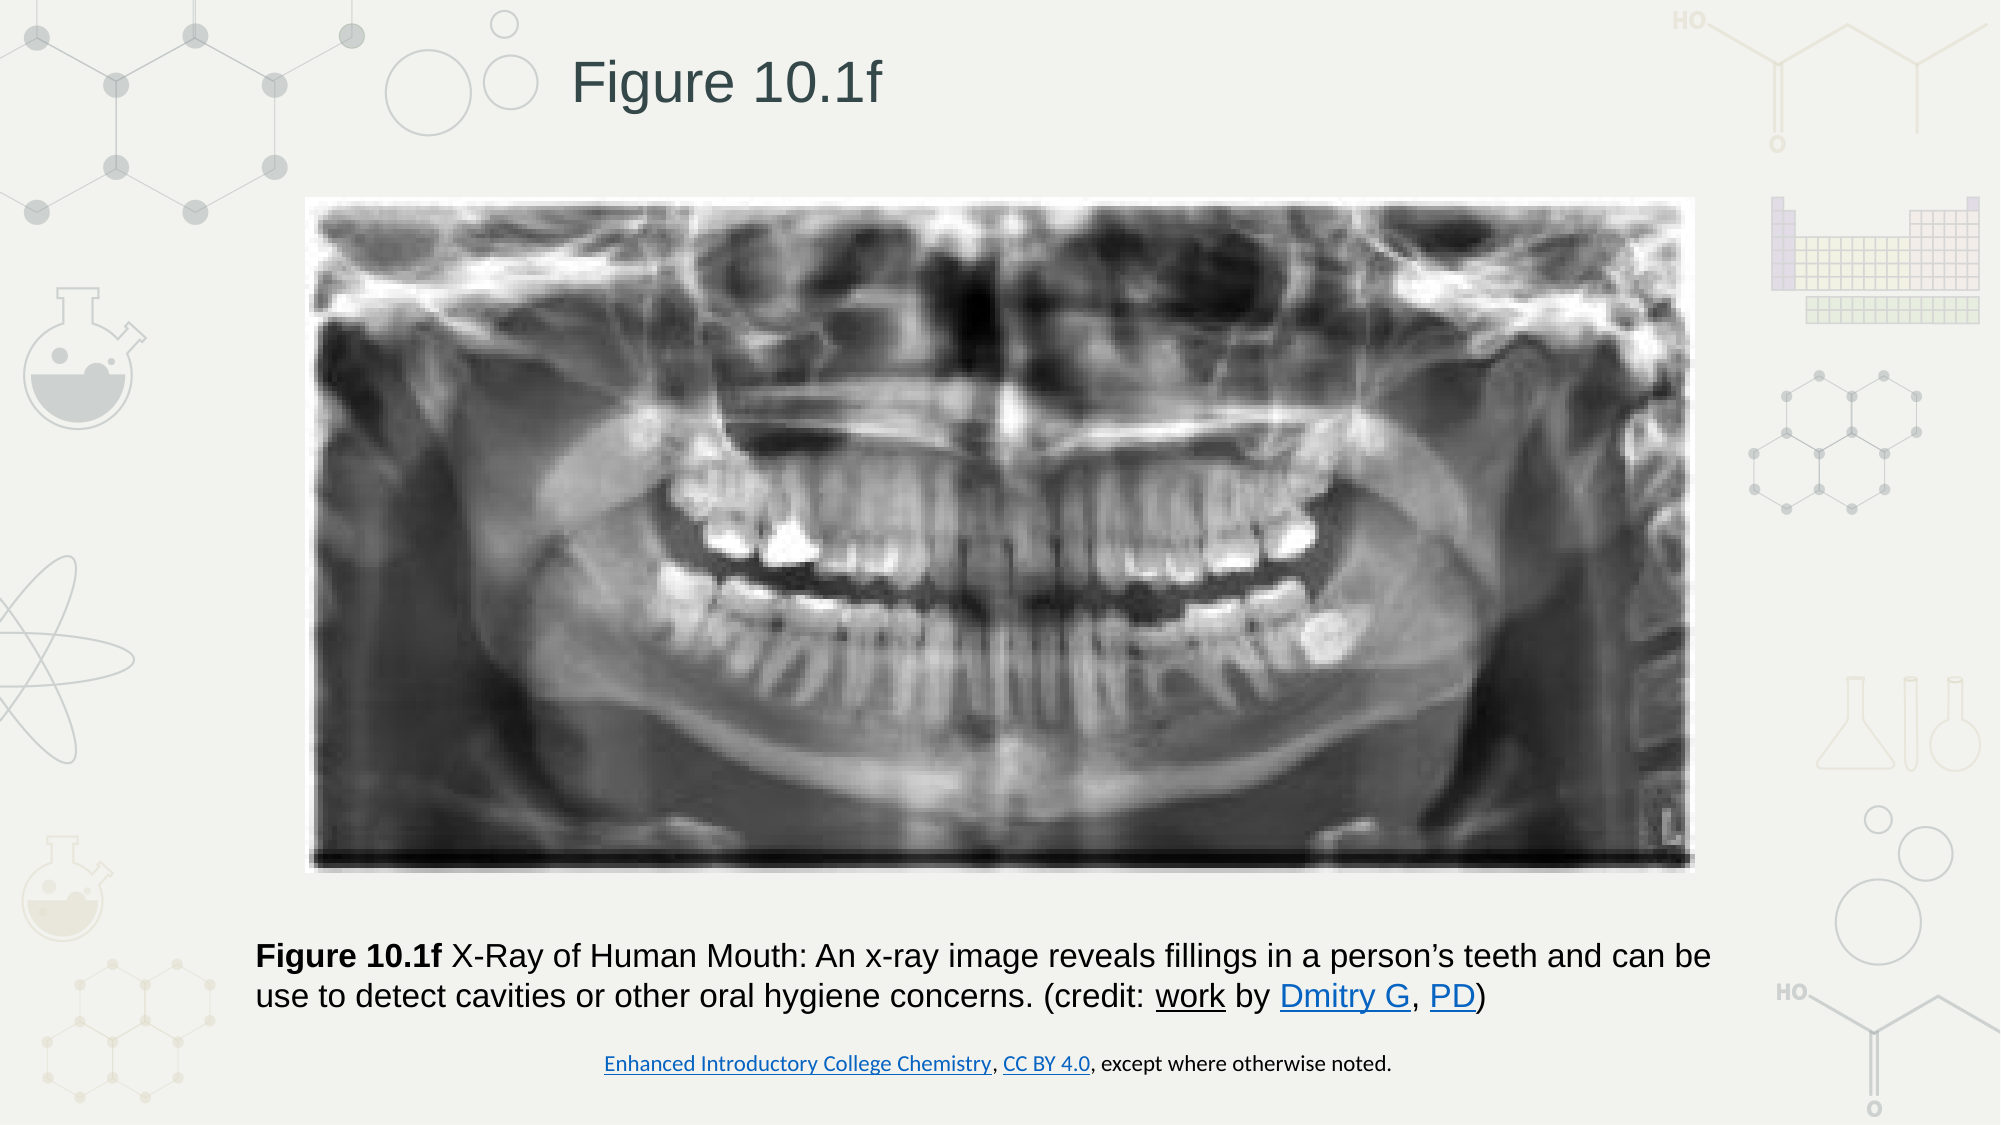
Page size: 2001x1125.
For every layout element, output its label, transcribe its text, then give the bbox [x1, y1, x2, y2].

title Figure 10.1f [556, 16, 1202, 123]
picture [0, 0, 2001, 1125]
list Figure 10.1f X-Ray of Human Mouth: An x-ray image reveals fillings in a person’s teeth and can be use to detect cavities or other oral hygiene concerns. (credit: work by Dmitry G, PD) [240, 927, 1752, 1075]
